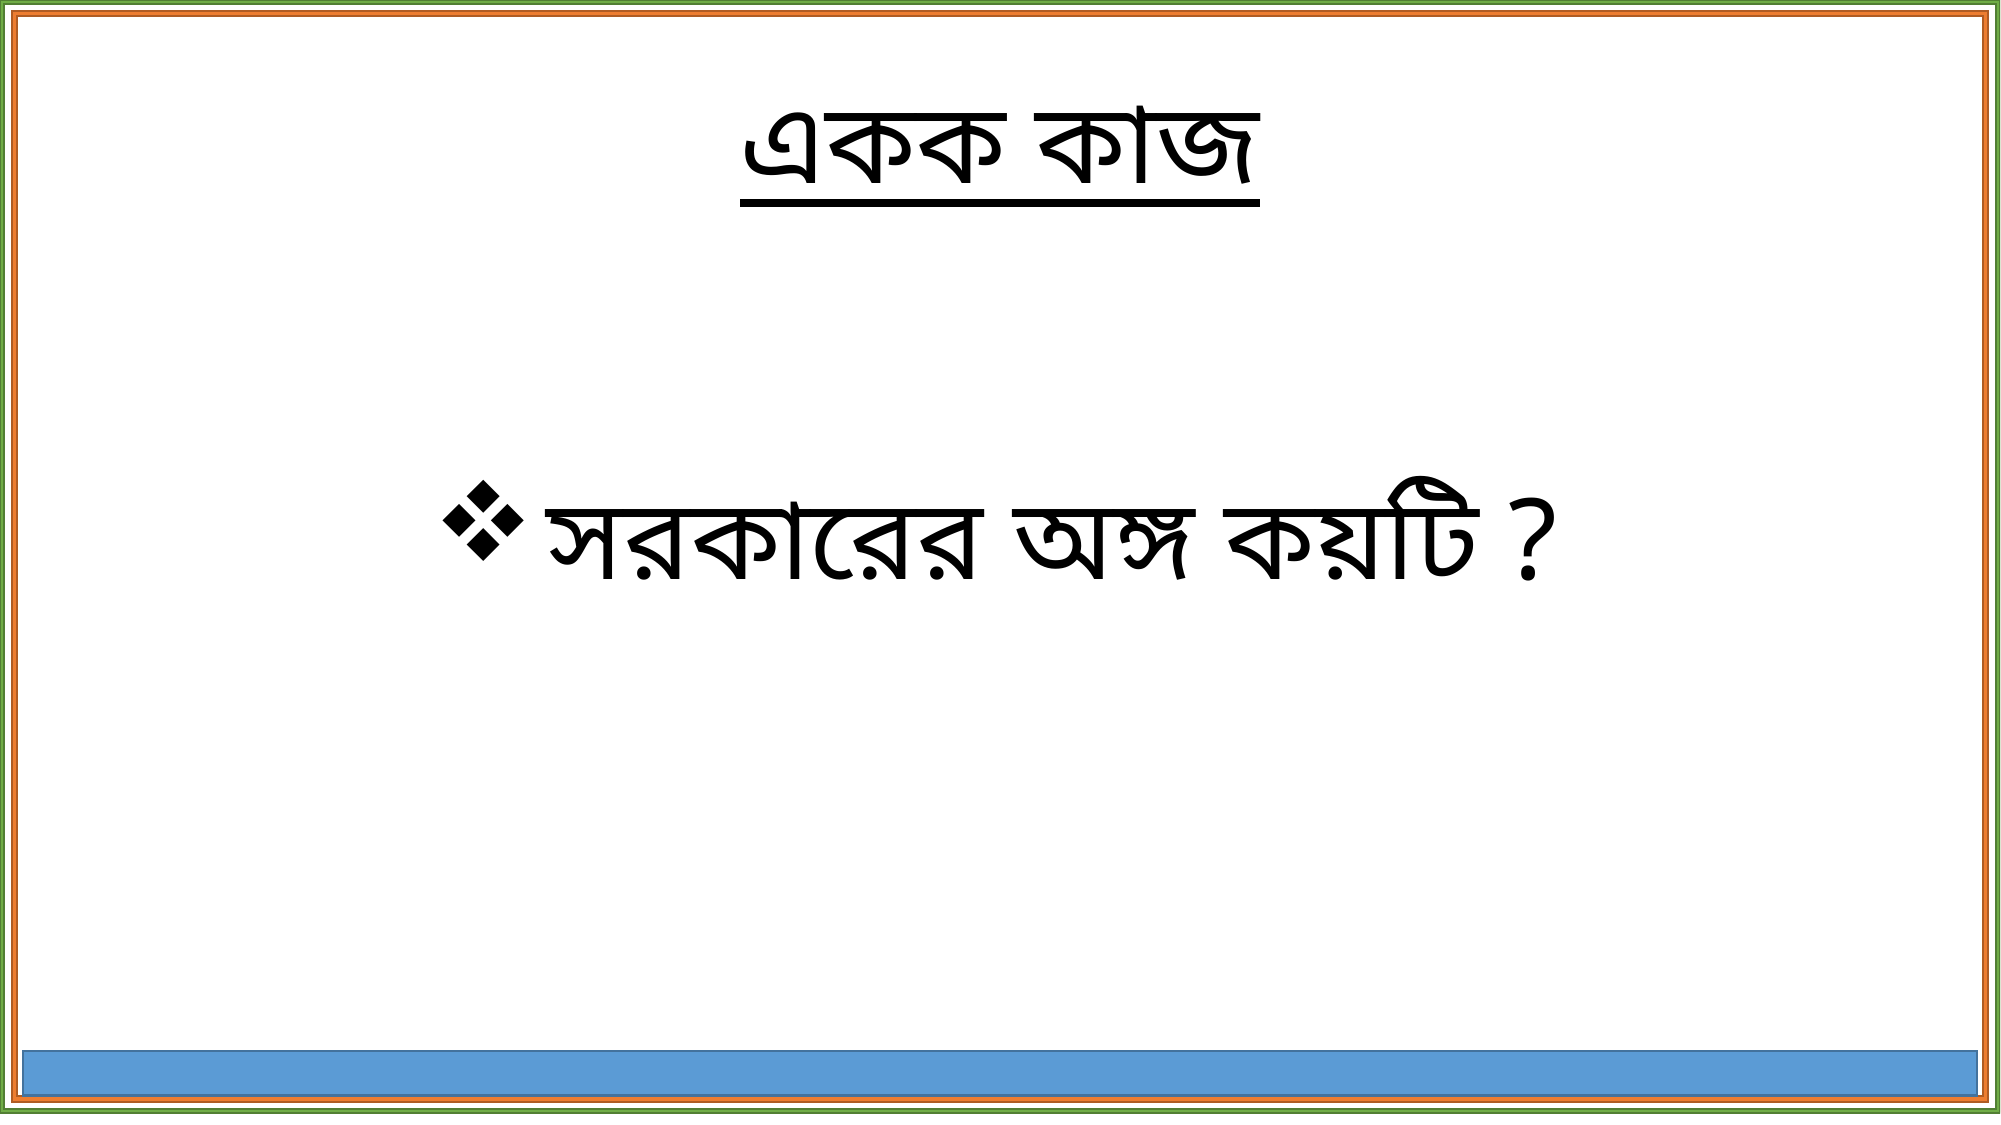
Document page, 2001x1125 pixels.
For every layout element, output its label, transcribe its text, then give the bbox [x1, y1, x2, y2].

text_box সরকারের অঙ্গ কয়টি ? [38, 459, 1954, 610]
text_box একক কাজ [25, 63, 1975, 214]
